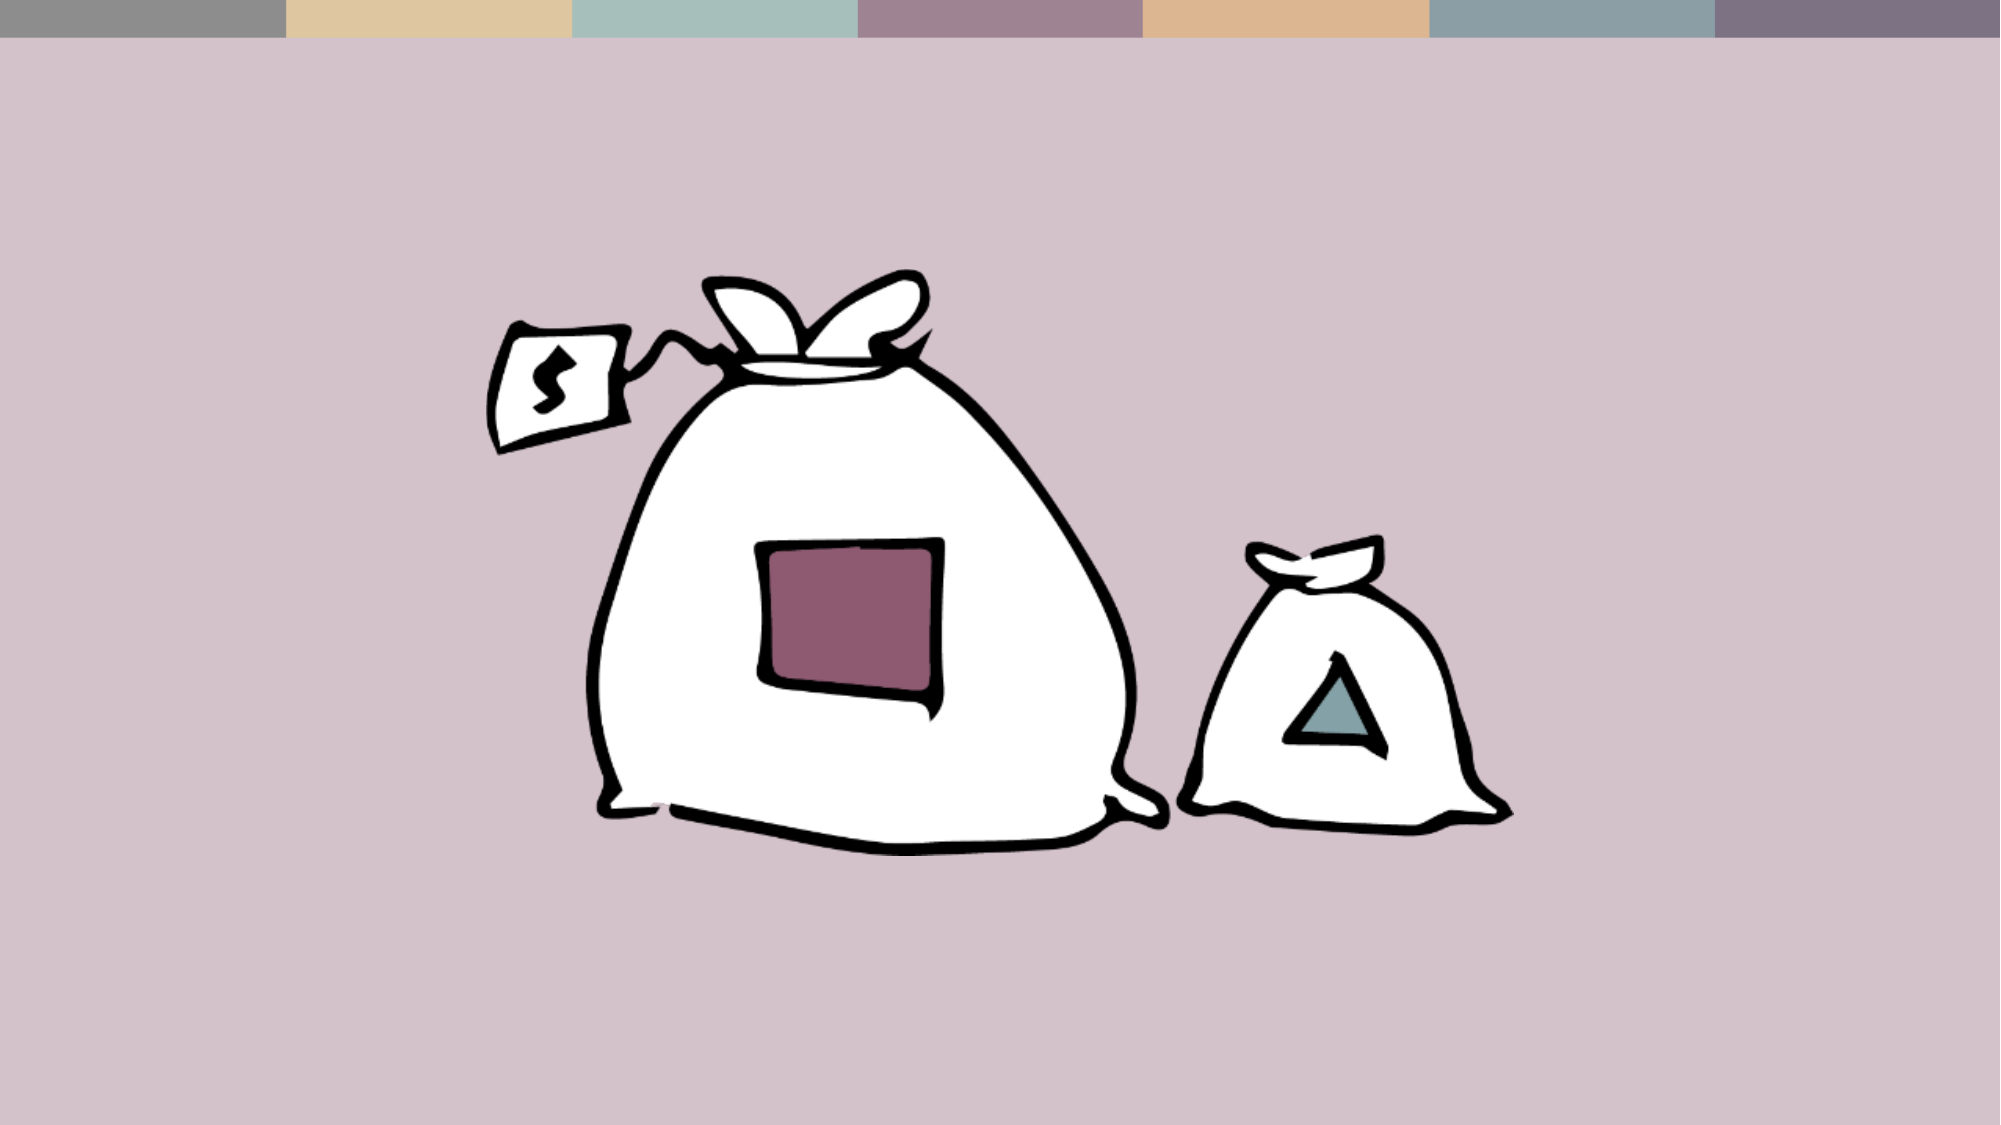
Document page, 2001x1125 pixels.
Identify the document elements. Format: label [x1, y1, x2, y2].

picture [486, 269, 1514, 856]
picture [0, 0, 2000, 38]
